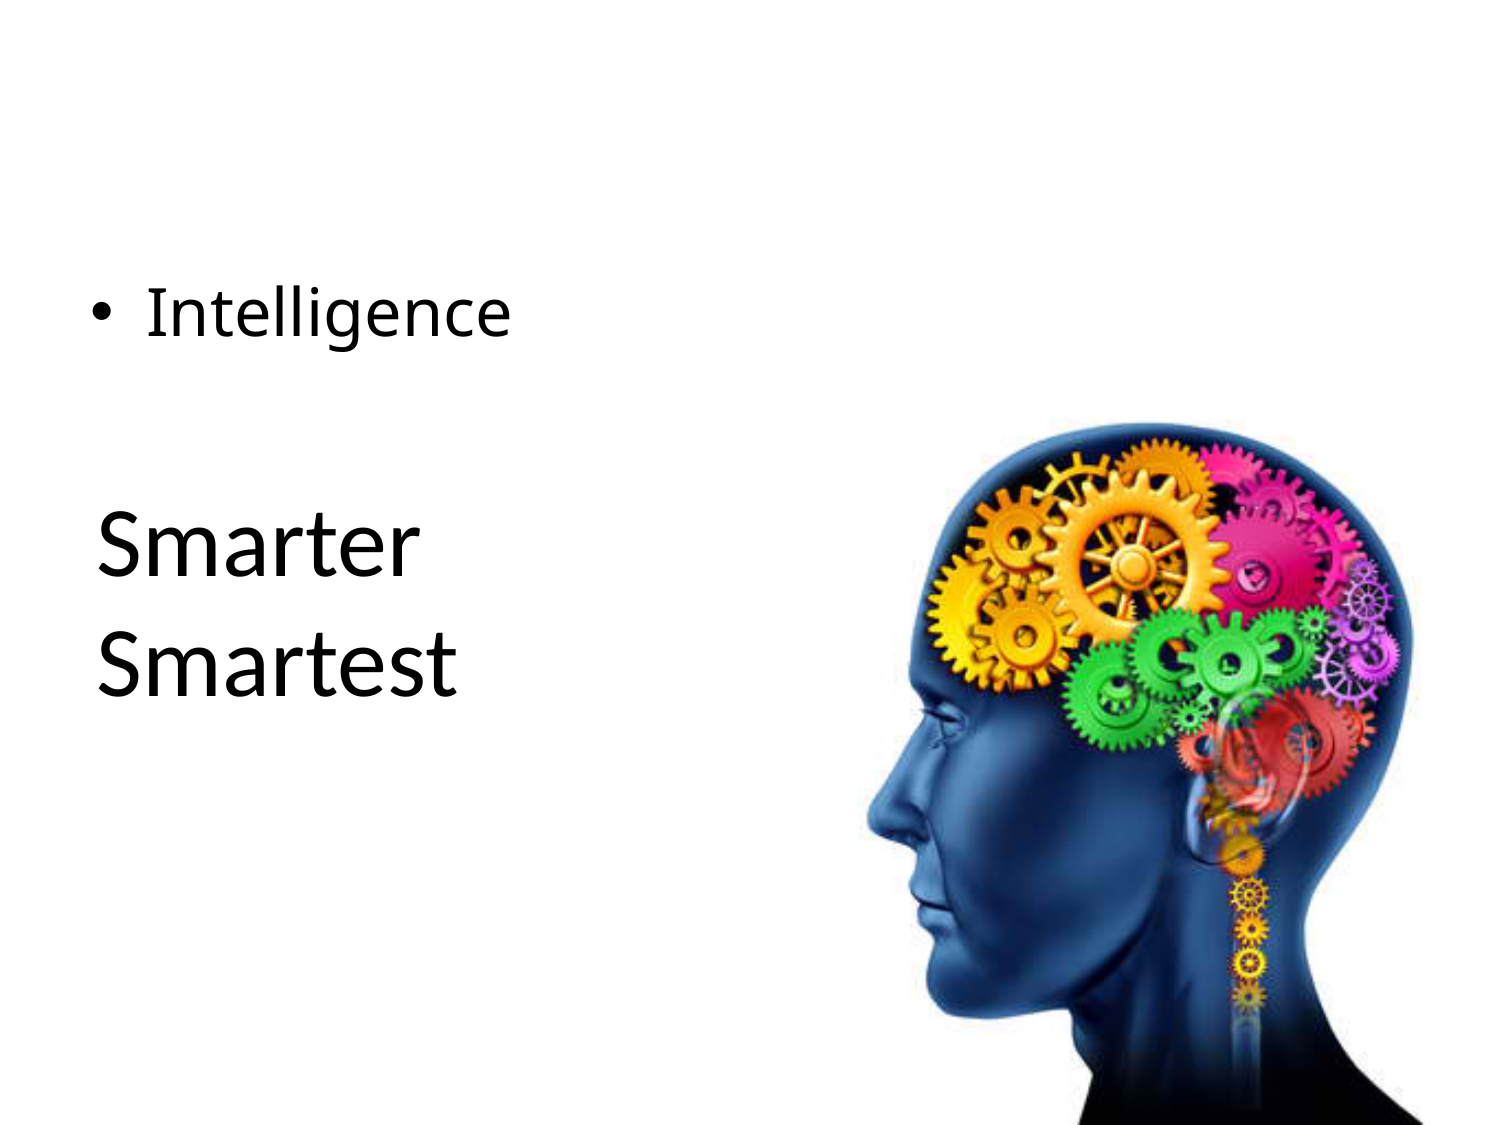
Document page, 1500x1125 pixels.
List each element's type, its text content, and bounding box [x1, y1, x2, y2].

list Intelligence [75, 262, 1425, 1005]
text_box Smarter Smartest [82, 468, 598, 724]
picture [753, 349, 1500, 1125]
